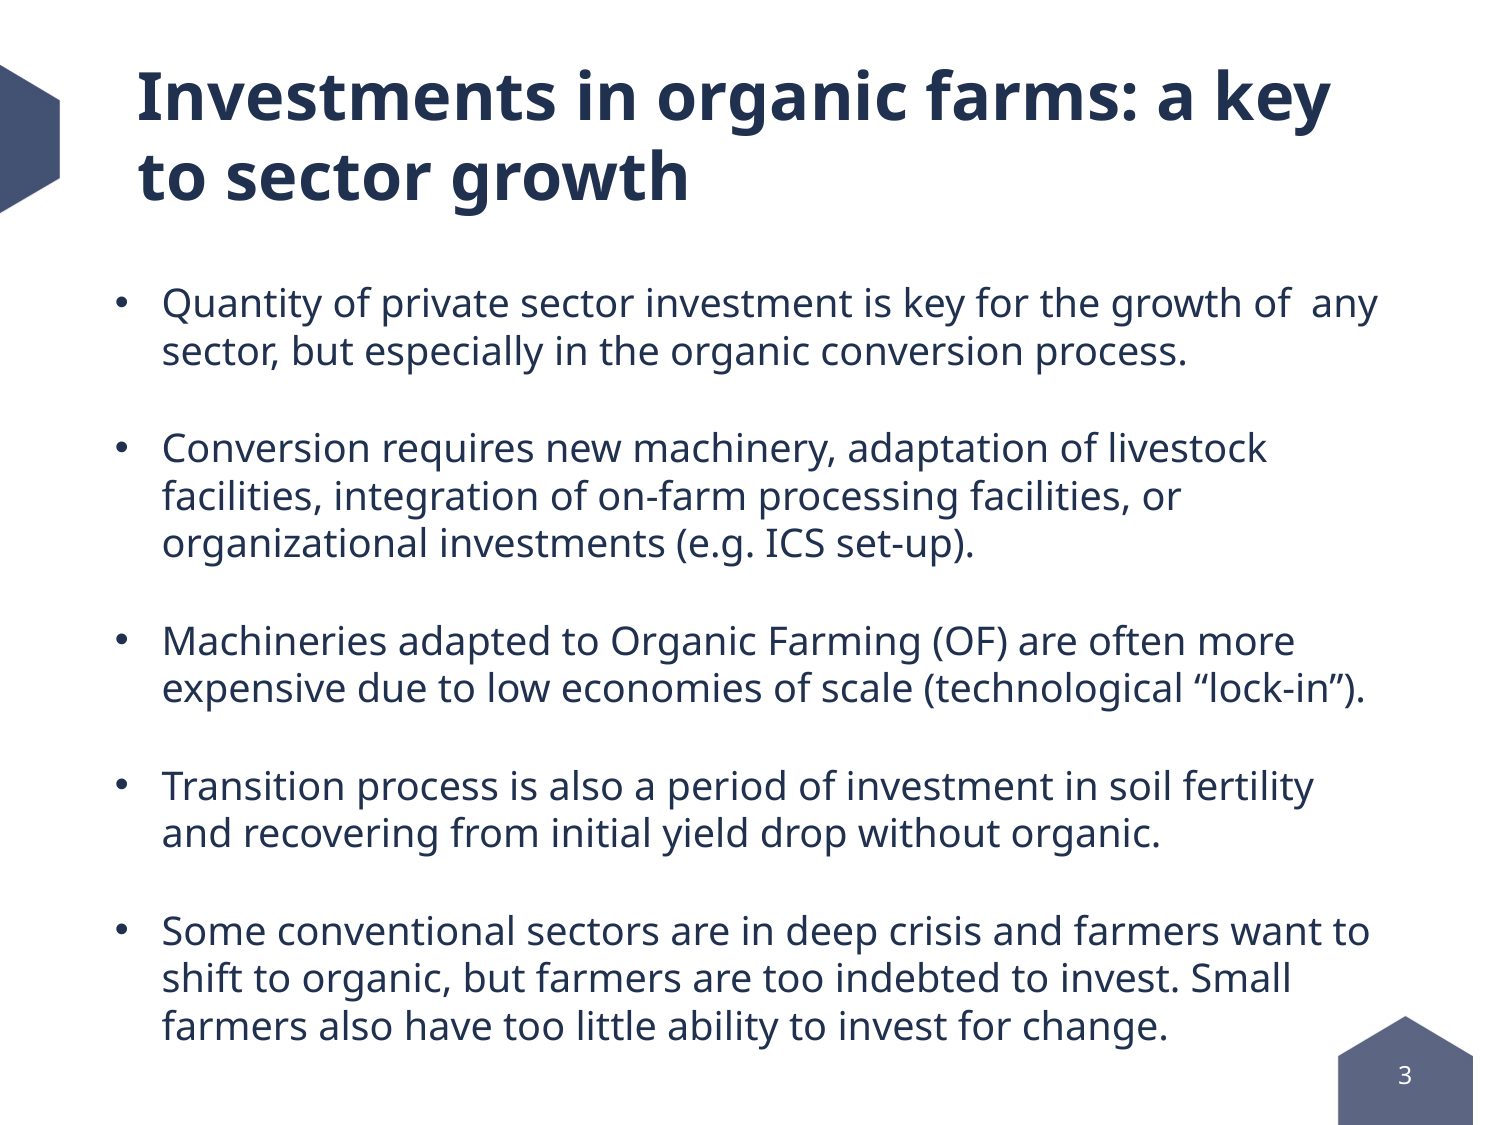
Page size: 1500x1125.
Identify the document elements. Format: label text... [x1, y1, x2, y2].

title Investments in organic farms: a key to sector growth [122, 40, 1407, 228]
list Quantity of private sector investment is key for the growth of any sector, but especially in the organic conversion process. Conversion requires new machinery, adaptation of livestock facilities, integration of on-farm processing facilities, or organizational investments (e.g. ICS set-up). Machineries adapted to Organic Farming (OF) are often more expensive due to low economies of scale (technological “lock-in”). Transition process is also a period of investment in soil fertility and recovering from initial yield drop without organic. Some conventional sectors are in deep crisis and farmers want to shift to organic, but farmers are too indebted to invest. Small farmers also have too little ability to invest for change. [99, 270, 1407, 1125]
slide_number 3 [1407, 1046, 1428, 1107]
picture [0, 0, 1500, 1125]
